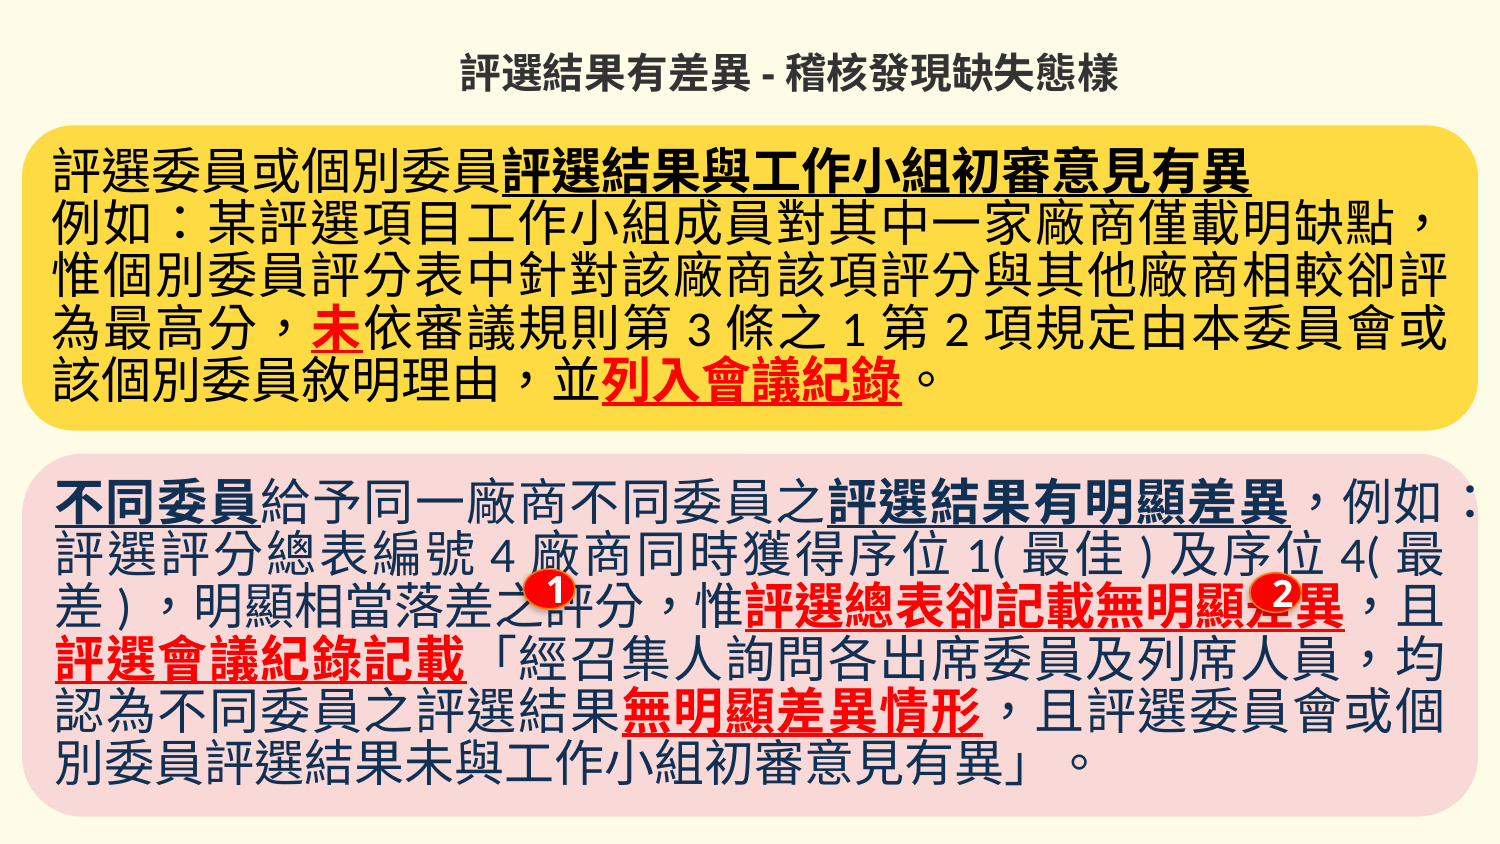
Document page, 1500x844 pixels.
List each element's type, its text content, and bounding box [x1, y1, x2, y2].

text_box 不同委員給予同一廠商不同委員之評選結果有明顯差異，例如：評選評分總表編號4廠商同時獲得序位1(最佳)及序位4(最差)，明顯相當落差之評分，惟評選總表卻記載無明顯差異，且評選會議紀錄記載「經召集人詢問各出席委員及列席人員，均認為不同委員之評選結果無明顯差異情形，且評選委員會或個別委員評選結果未與工作小組初審意見有異」。 [22, 453, 1478, 817]
text_box 2 [1249, 571, 1303, 614]
text_box 評選委員或個別委員評選結果與工作小組初審意見有異 例如：某評選項目工作小組成員對其中一家廠商僅載明缺點，惟個別委員評分表中針對該廠商該項評分與其他廠商相較卻評為最高分，未依審議規則第3條之1第2項規定由本委員會或該個別委員敘明理由，並列入會議紀錄。 [22, 125, 1478, 431]
text_box 評選結果有差異-稽核發現缺失態樣 [302, 24, 1276, 104]
text_box 1 [522, 568, 576, 610]
